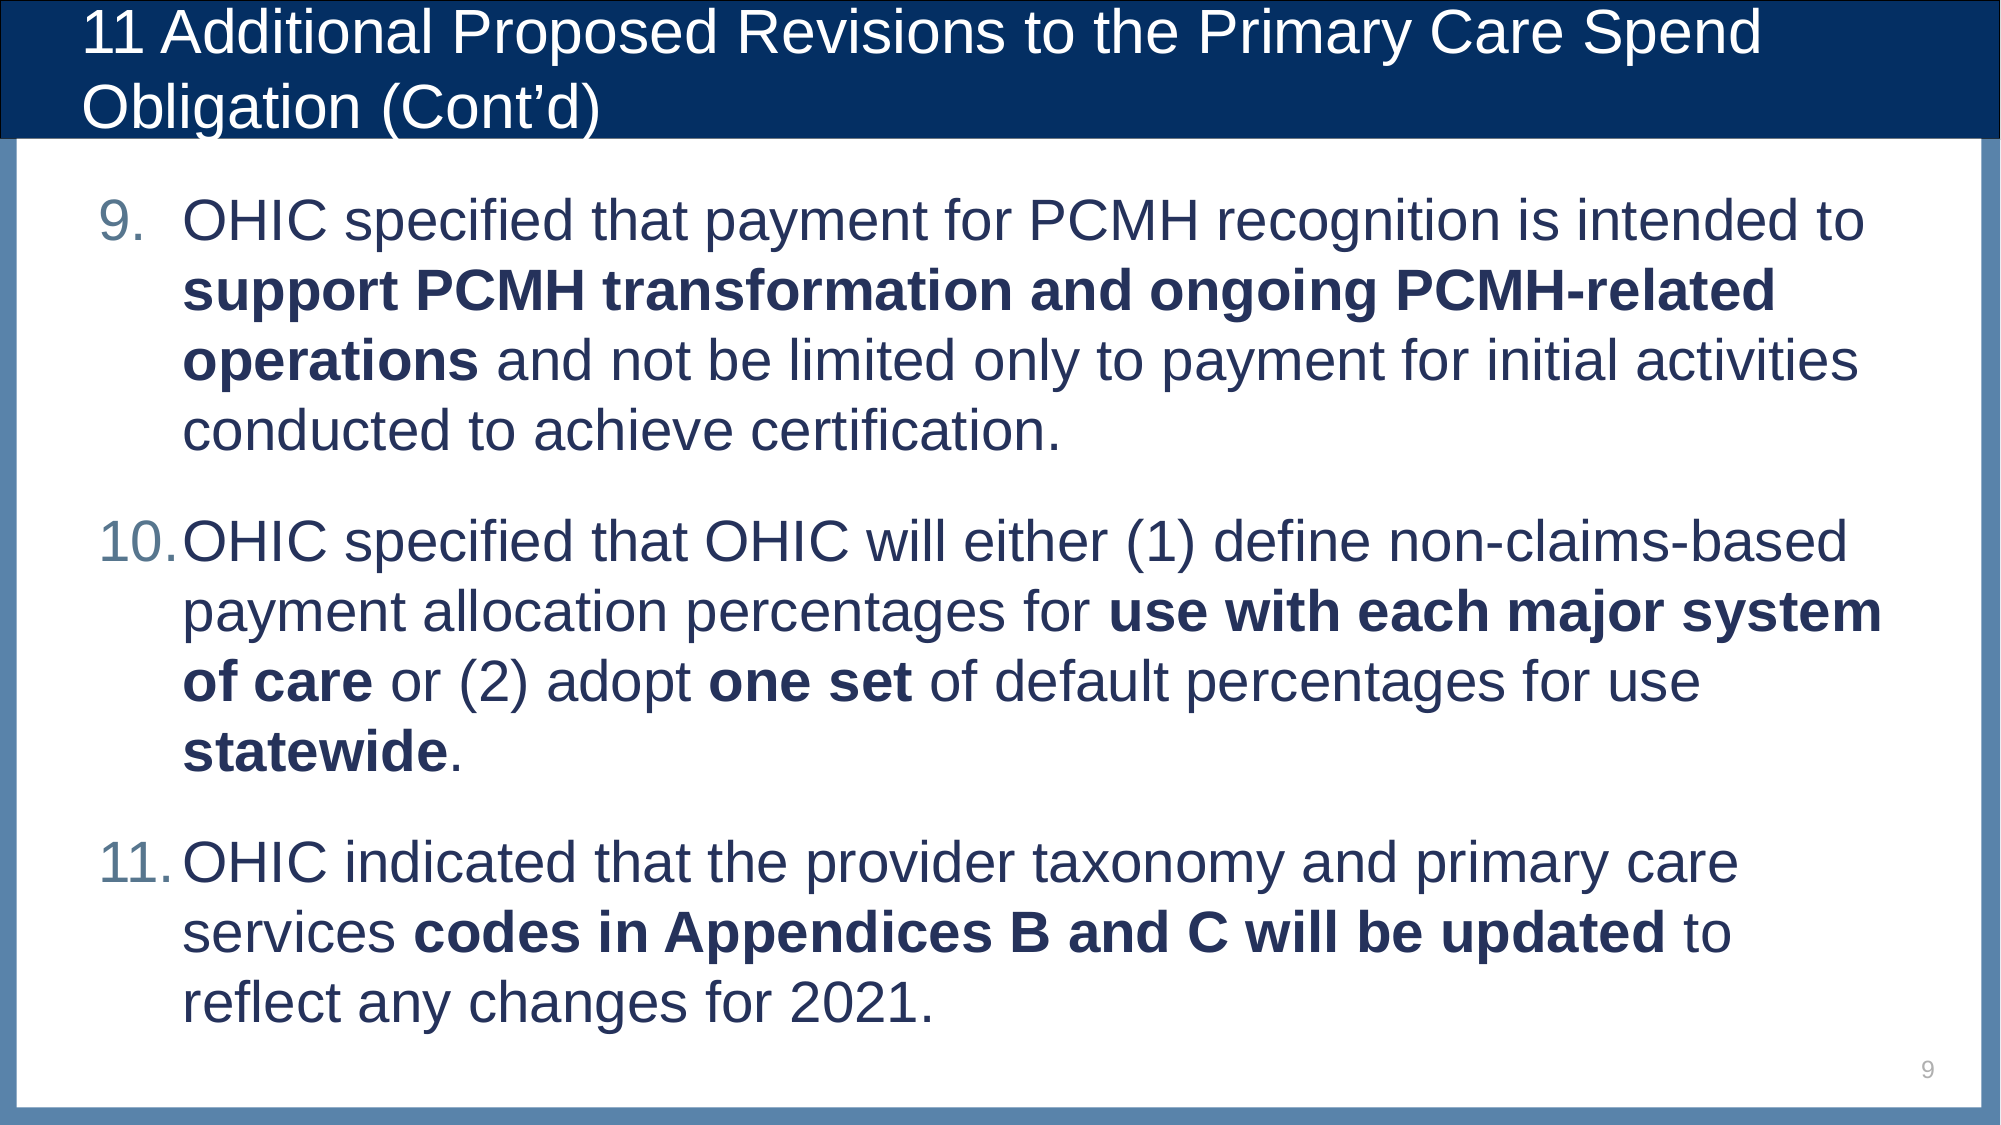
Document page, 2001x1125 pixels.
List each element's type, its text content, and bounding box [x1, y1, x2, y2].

list OHIC specified that payment for PCMH recognition is intended to support PCMH transformation and ongoing PCMH-related operations and not be limited only to payment for initial activities conducted to achieve certification. OHIC specified that OHIC will either (1) define non-claims-based payment allocation percentages for use with each major system of care or (2) adopt one set of default percentages for use statewide. OHIC indicated that the provider taxonomy and primary care services codes in Appendices B and C will be updated to reflect any changes for 2021. [83, 174, 1900, 1069]
title 11 Additional Proposed Revisions to the Primary Care Spend Obligation (Cont’d) [66, 12, 1934, 120]
slide_number 9 [1833, 1050, 1950, 1088]
